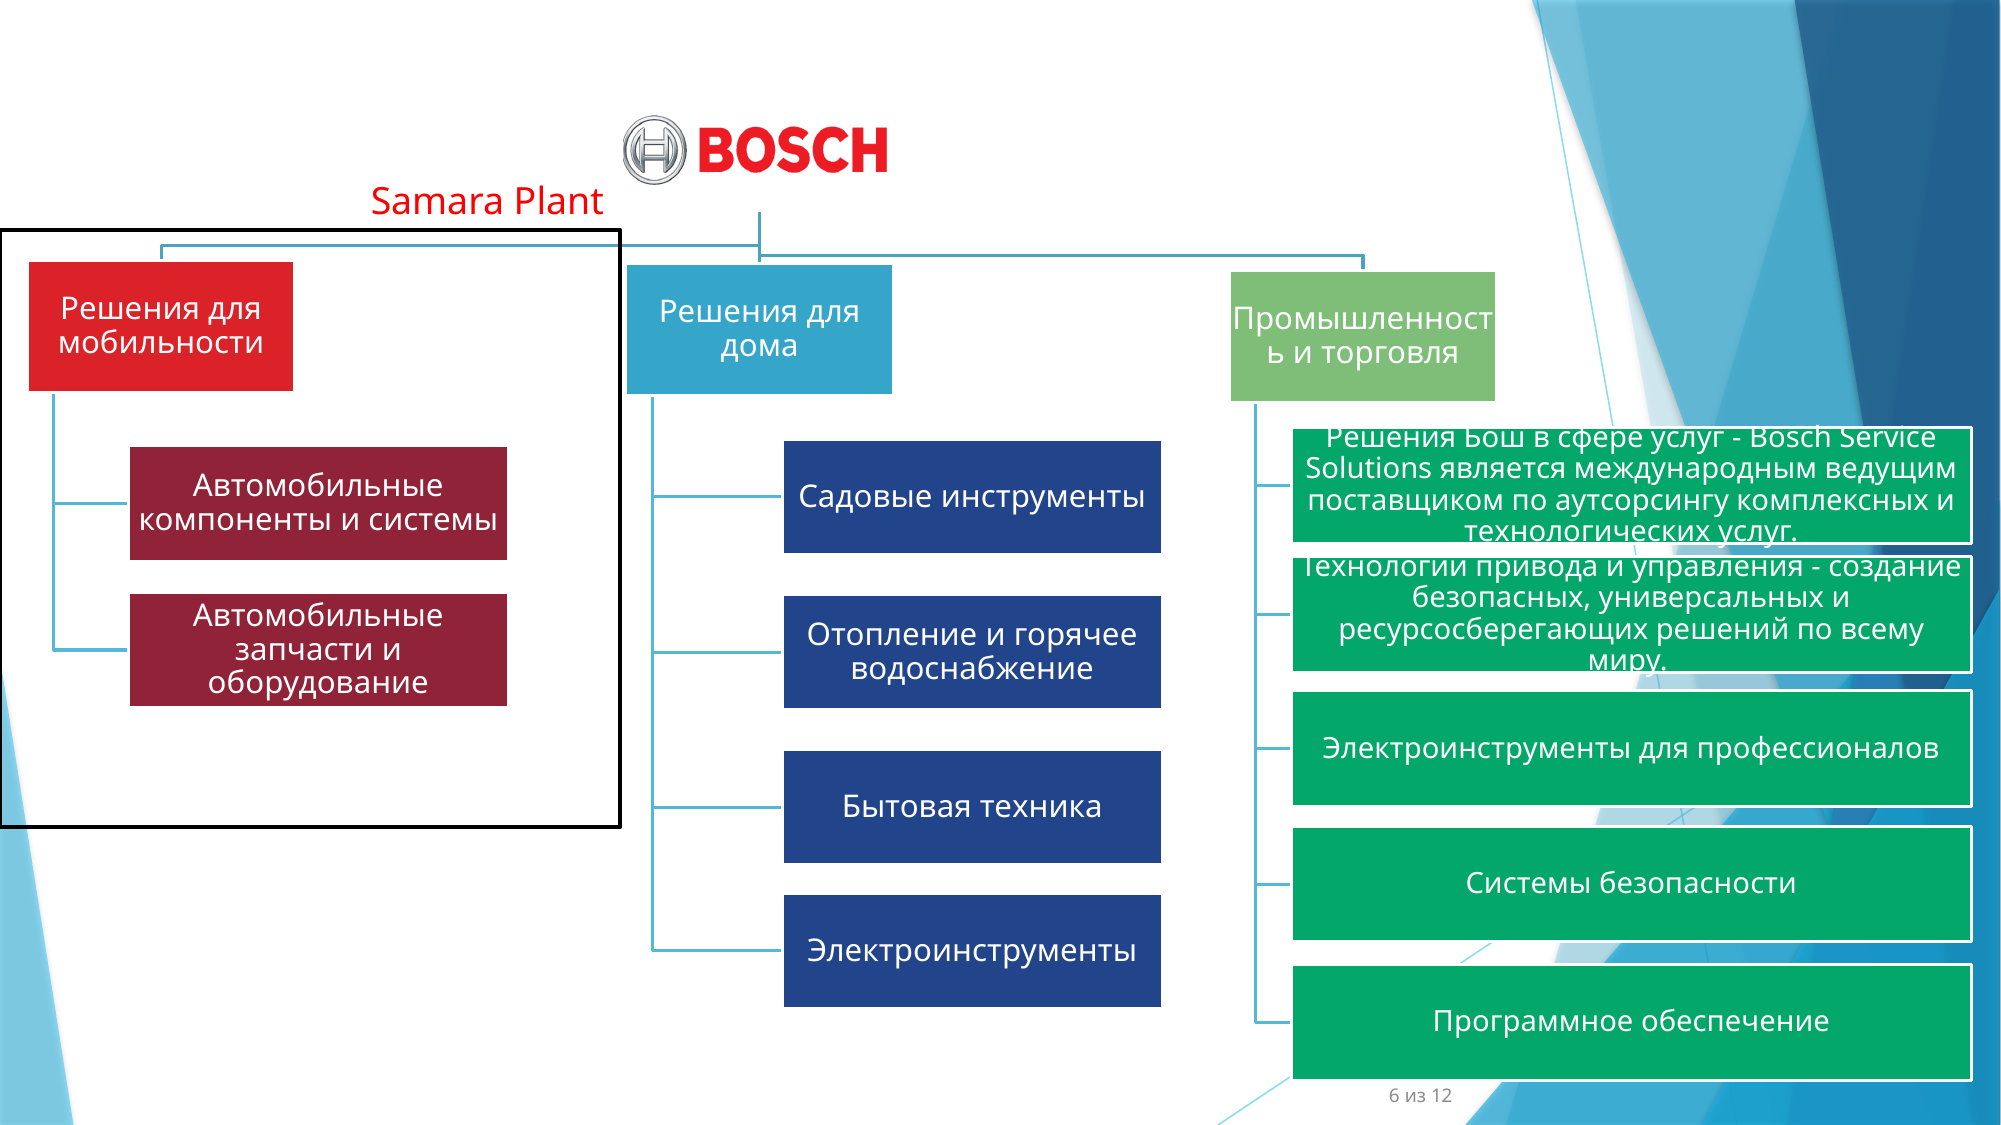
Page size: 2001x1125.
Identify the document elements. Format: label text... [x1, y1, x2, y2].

footer 6 из 12 [1373, 1065, 2000, 1125]
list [26, 90, 1972, 1101]
text_box [0, 229, 20, 829]
